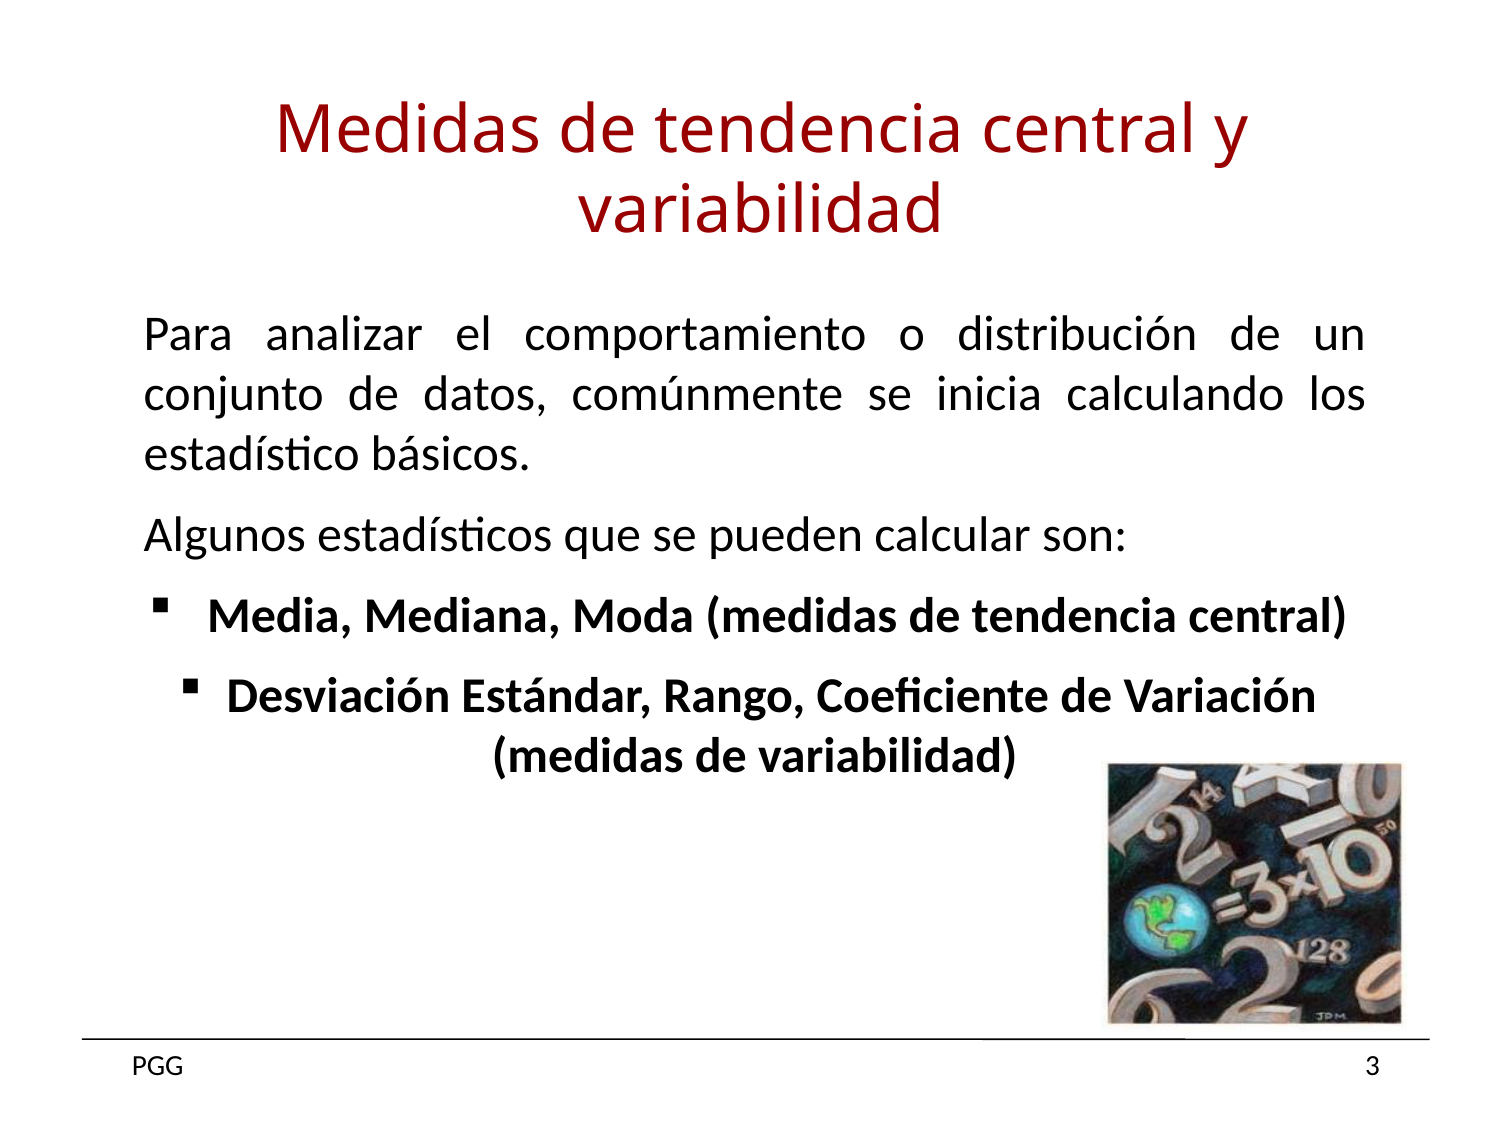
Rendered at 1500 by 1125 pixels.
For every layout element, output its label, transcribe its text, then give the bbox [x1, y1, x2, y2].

picture [1101, 761, 1408, 1032]
text_box Para analizar el comportamiento o distribución de un conjunto de datos, comúnmente se inicia calculando los estadístico básicos. Algunos estadísticos que se pueden calcular son: Media, Mediana, Moda (medidas de tendencia central) Desviación Estándar, Rango, Coeficiente de Variación (medidas de variabilidad) [128, 292, 1382, 791]
text_box Medidas de tendencia central y variabilidad [140, 78, 1383, 253]
